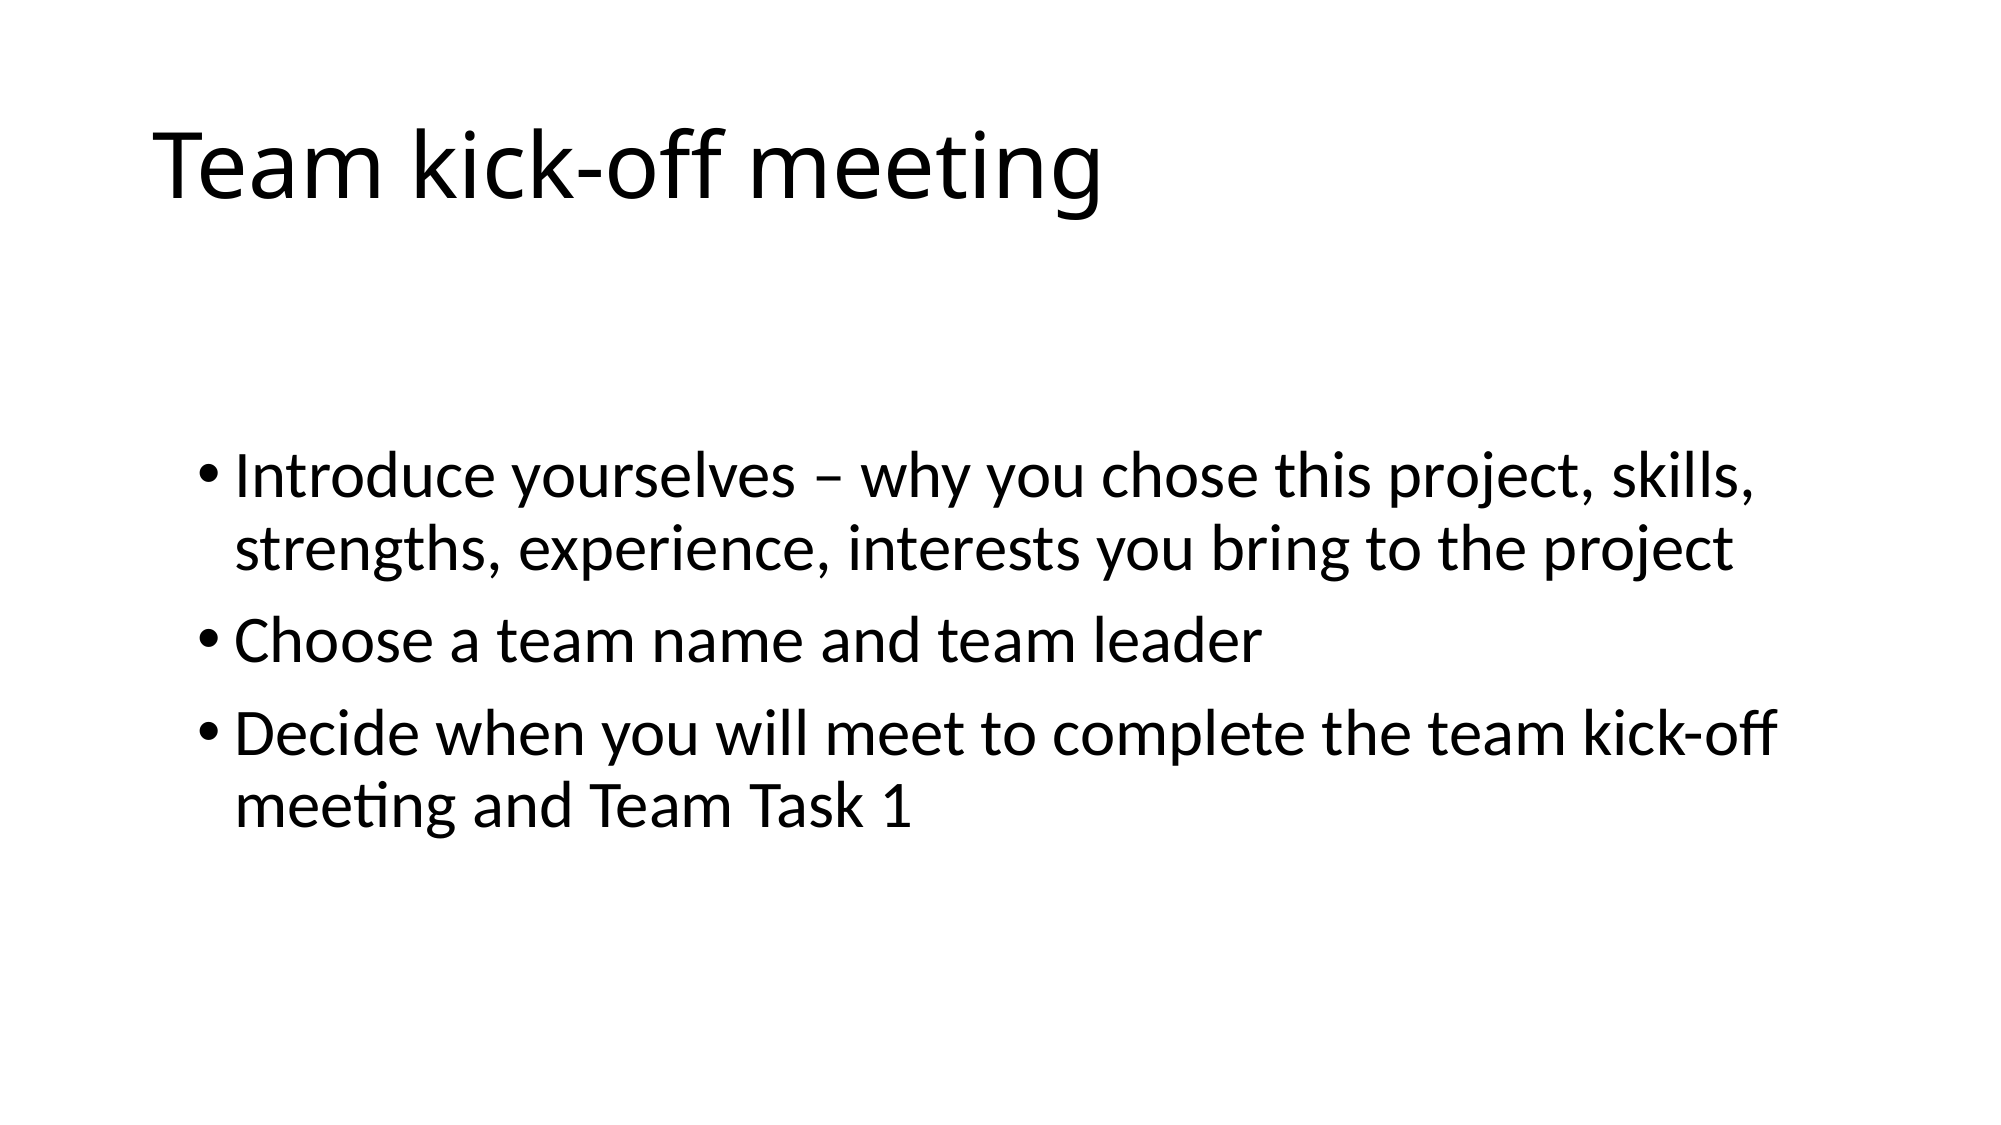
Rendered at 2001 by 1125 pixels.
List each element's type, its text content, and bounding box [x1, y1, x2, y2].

title Team kick-off meeting [137, 59, 1863, 278]
list Introduce yourselves – why you chose this project, skills, strengths, experience, interests you bring to the project Choose a team name and team leader Decide when you will meet to complete the team kick-off meeting and Team Task 1 [182, 432, 1804, 1033]
